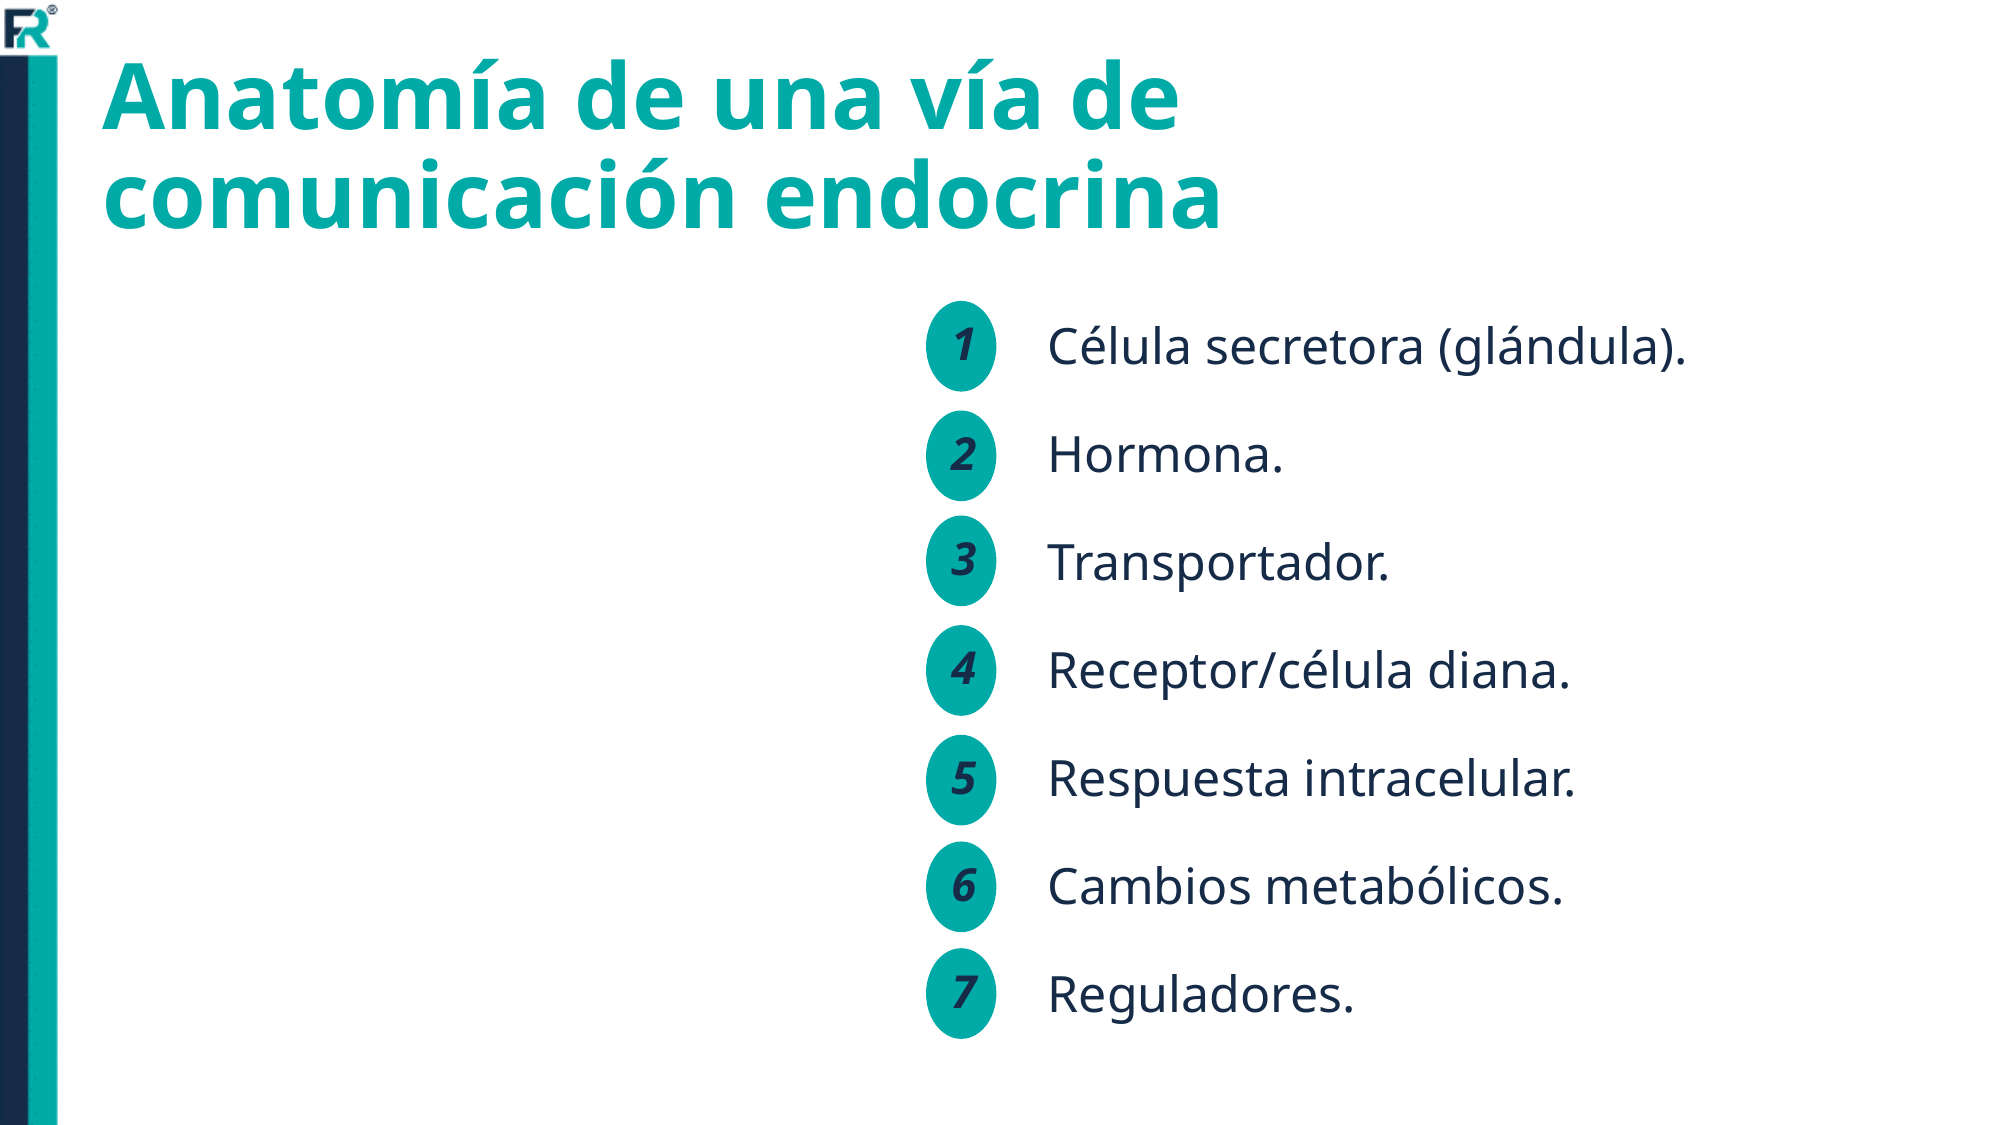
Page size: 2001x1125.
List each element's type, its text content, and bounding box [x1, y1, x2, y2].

text_box 2 [926, 410, 997, 502]
text_box 5 [926, 734, 997, 826]
text_box 7 [926, 948, 997, 1039]
title Anatomía de una vía de comunicación endocrina [87, 40, 1979, 258]
text_box 3 [926, 515, 997, 607]
text_box 6 [926, 841, 997, 933]
picture [0, 0, 2001, 1125]
list Célula secretora (glándula). Hormona. Transportador. Receptor/célula diana. Respuesta intracelular. Cambios metabólicos. Reguladores. [1032, 313, 2000, 1085]
text_box 1 [926, 300, 997, 392]
text_box 4 [926, 625, 997, 716]
